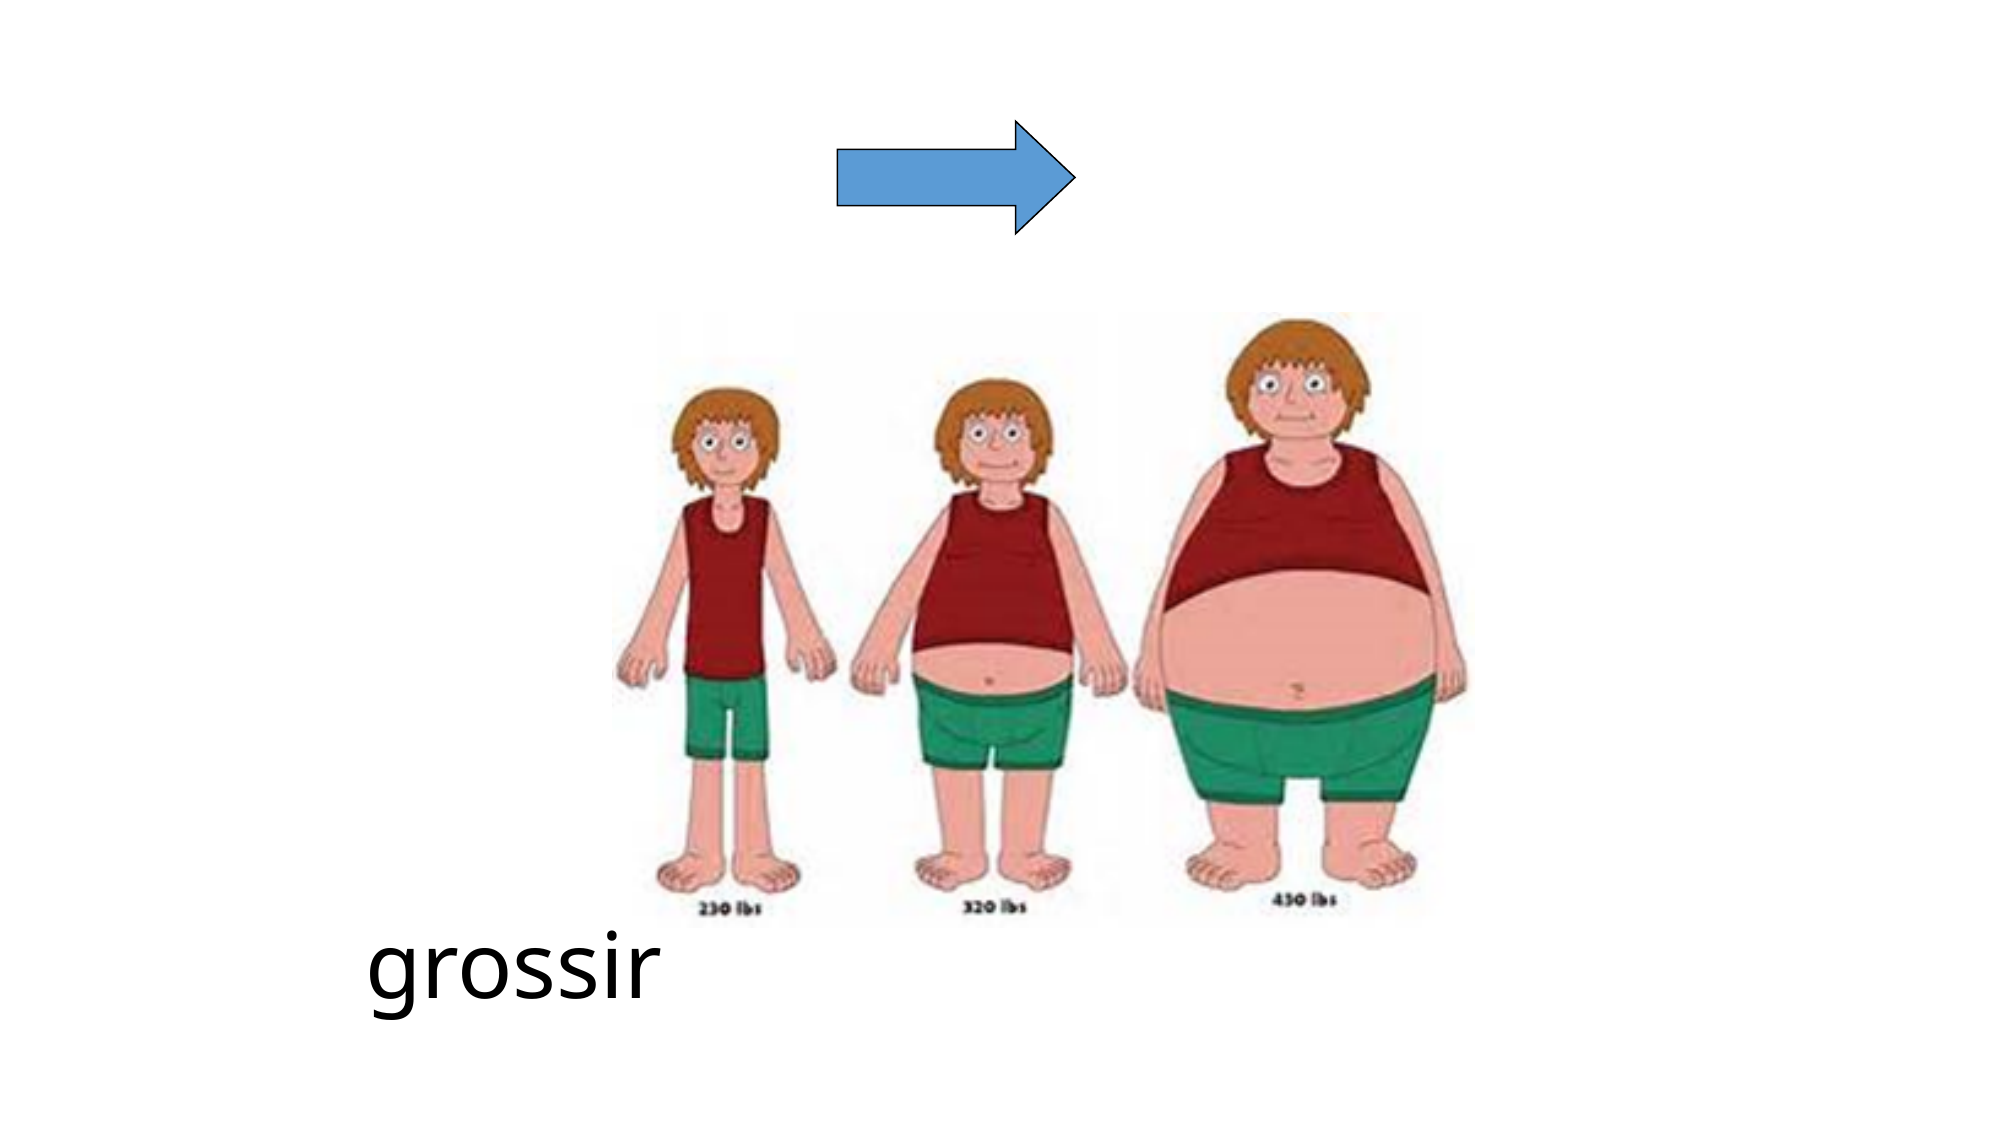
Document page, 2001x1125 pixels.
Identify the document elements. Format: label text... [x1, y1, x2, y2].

text_box [837, 121, 1075, 234]
picture [612, 312, 1475, 928]
title grossir [350, 875, 1700, 1063]
